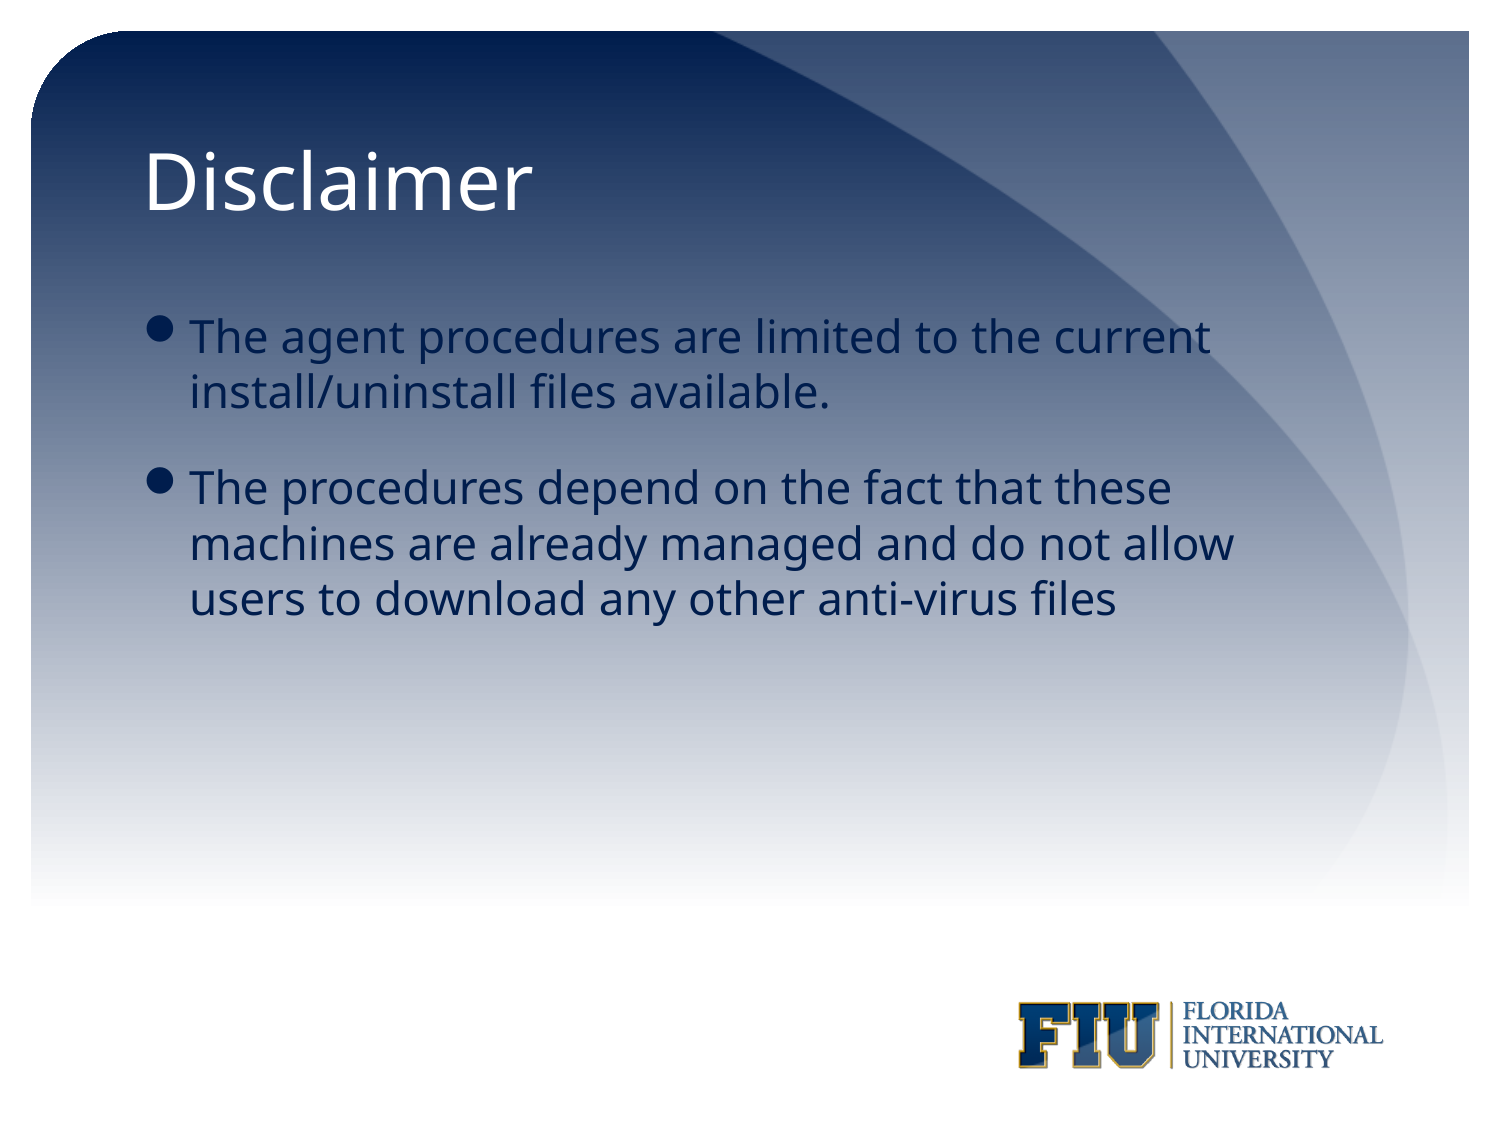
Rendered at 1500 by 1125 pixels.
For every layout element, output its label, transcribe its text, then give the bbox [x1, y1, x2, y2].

picture [24, 30, 1473, 1094]
list The agent procedures are limited to the current install/uninstall files available. The procedures depend on the fact that these machines are already managed and do not allow users to download any other anti-virus files [127, 299, 1373, 991]
title Disclaimer [127, 62, 1373, 235]
